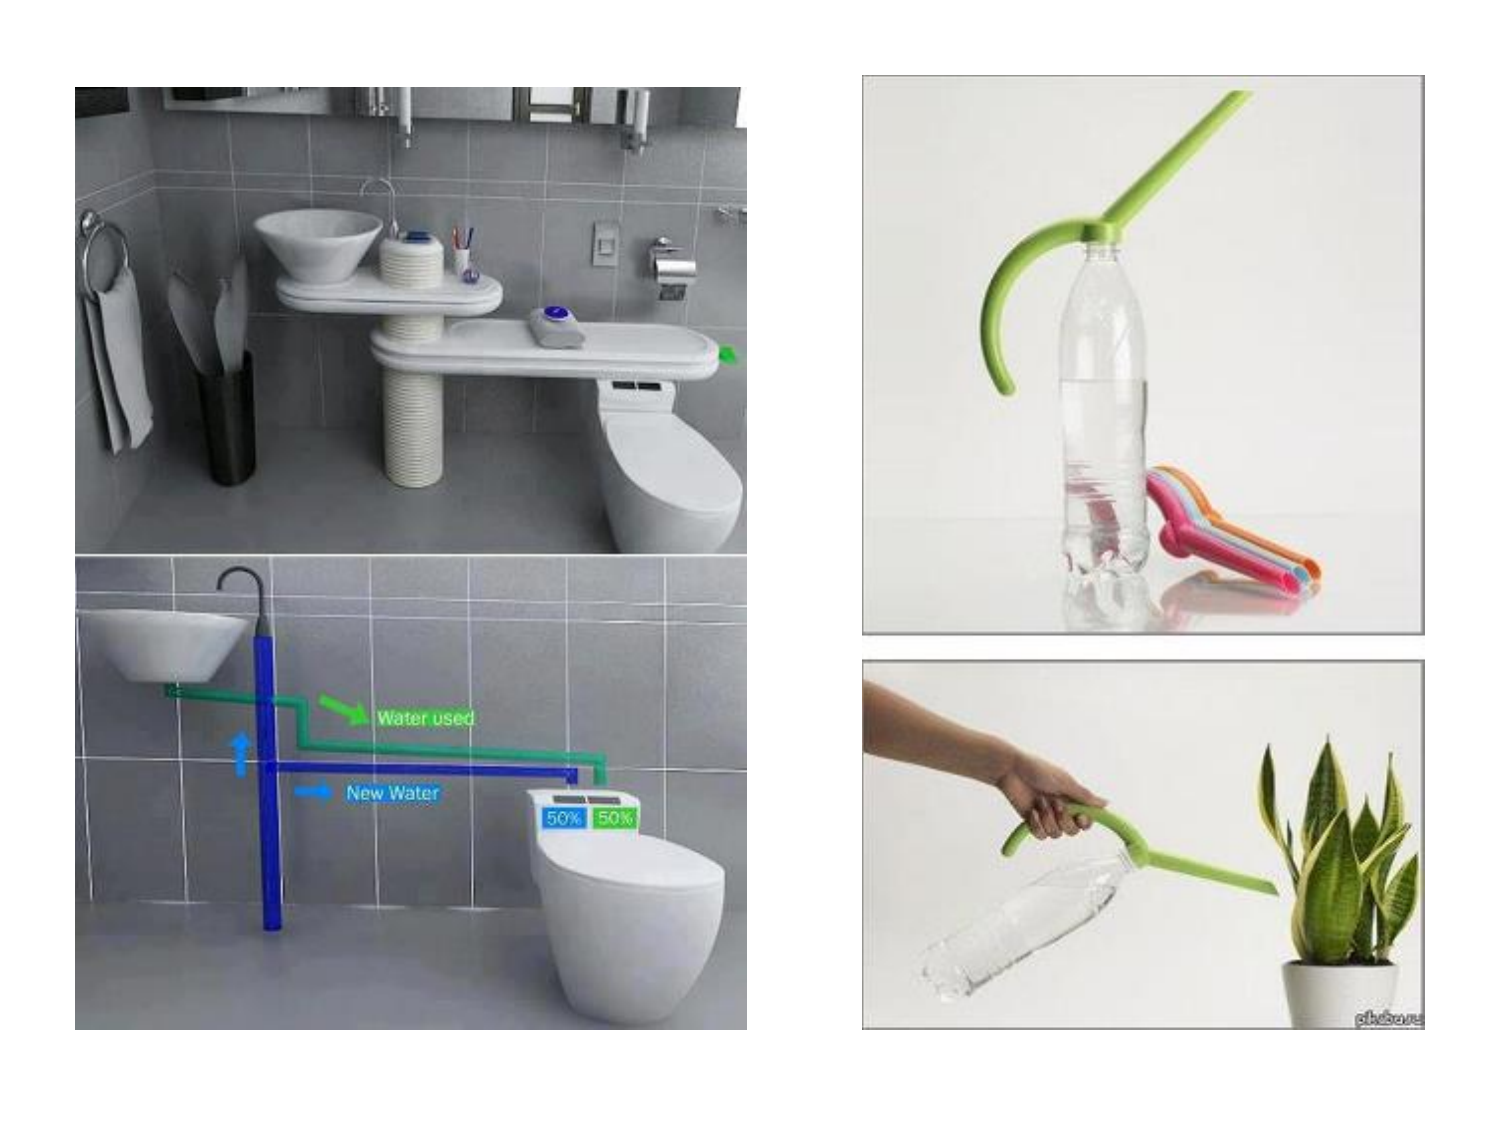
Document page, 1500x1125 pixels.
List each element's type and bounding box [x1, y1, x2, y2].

picture [862, 75, 1426, 1030]
picture [74, 87, 747, 1030]
